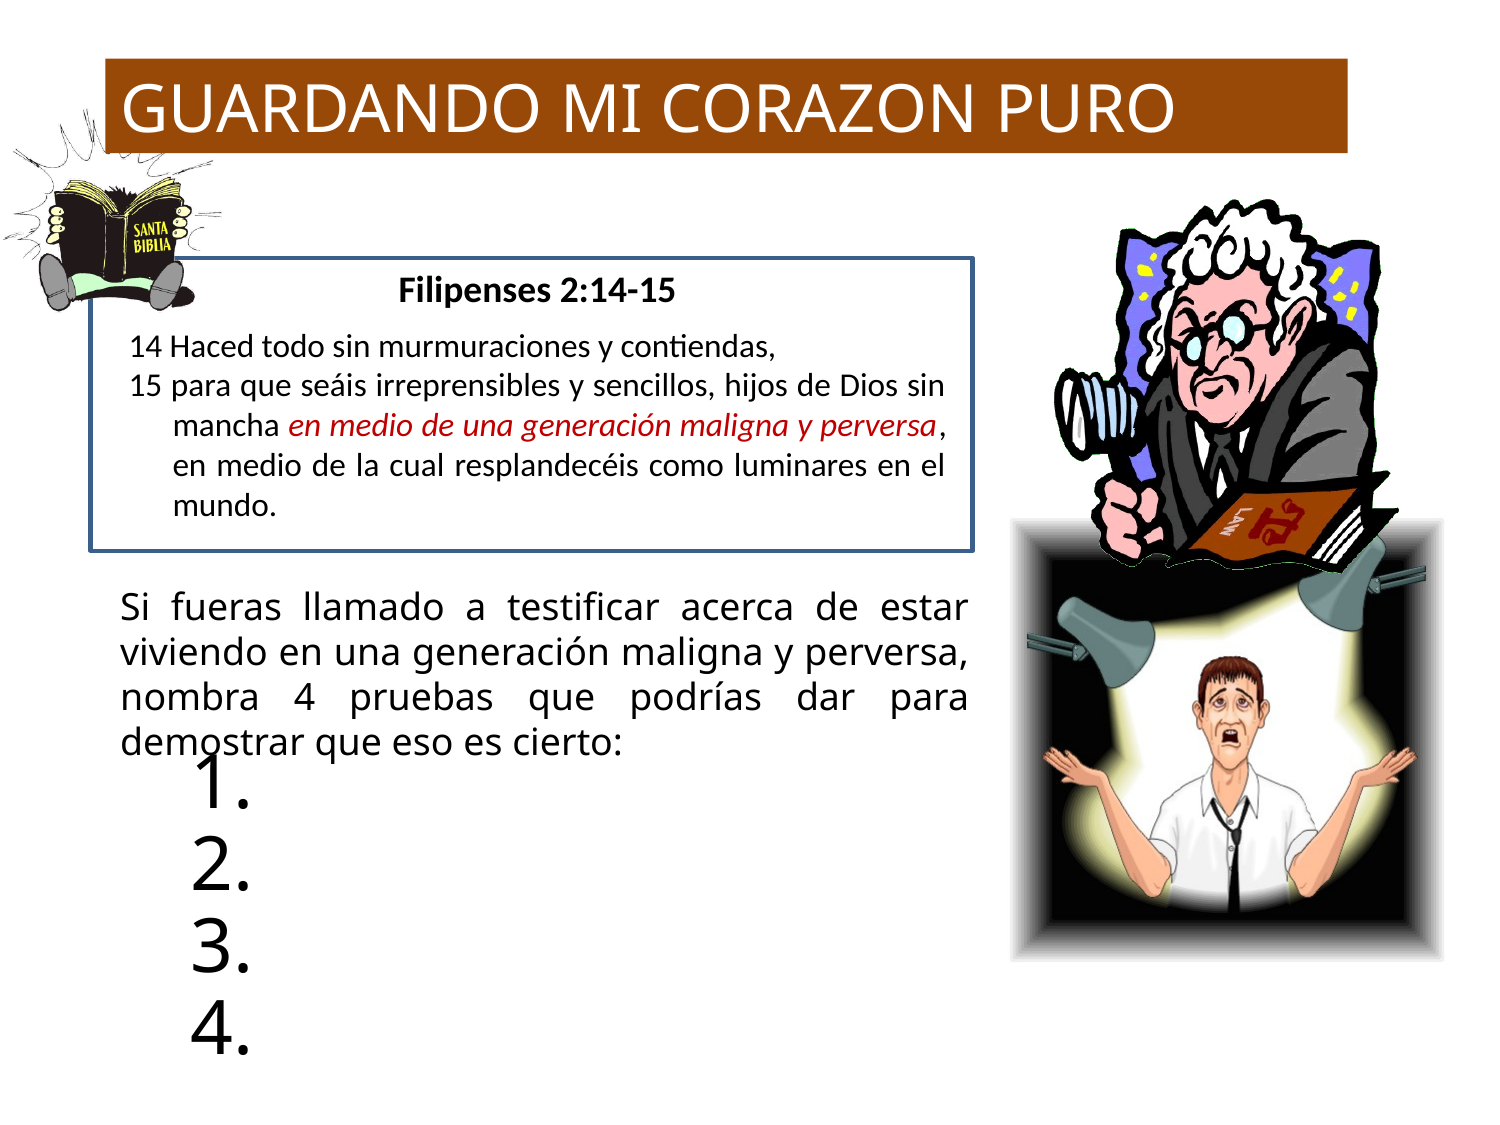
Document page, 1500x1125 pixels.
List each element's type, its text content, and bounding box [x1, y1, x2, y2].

text_box 2. [175, 807, 270, 890]
text_box 14 Haced todo sin murmuraciones y contiendas, 15 para que seáis irreprensibles y sencillos, hijos de Dios sin mancha en medio de una generación maligna y perversa, en medio de la cual resplandecéis como luminares en el mundo. [114, 316, 962, 531]
text_box 1. [175, 725, 270, 807]
text_box [88, 256, 975, 553]
text_box 4. [175, 972, 270, 1077]
text_box 3. [175, 890, 270, 972]
text_box GUARDANDO MI CORAZON PURO [105, 58, 1348, 154]
picture [0, 105, 226, 315]
text_box Si fueras llamado a testificar acerca de estar viviendo en una generación maligna y perversa, nombra 4 pruebas que podrías dar para demostrar que eso es cierto: [105, 575, 985, 770]
text_box Filipenses 2:14-15 [230, 257, 962, 316]
picture [1007, 198, 1447, 965]
